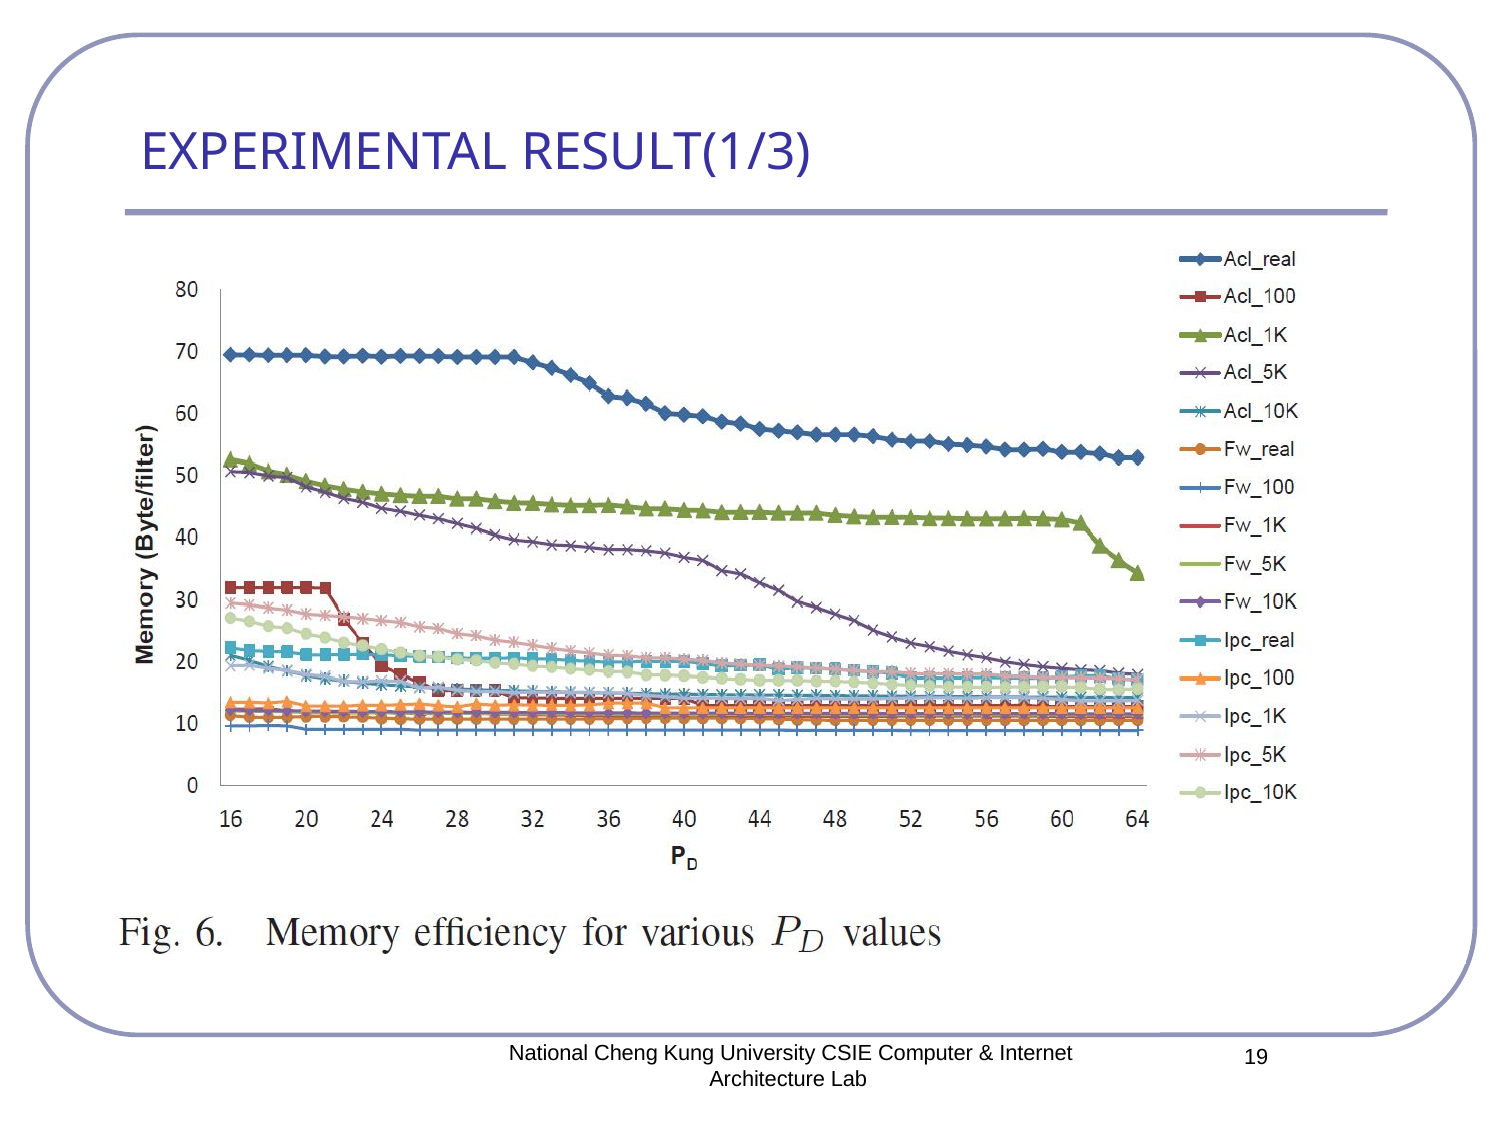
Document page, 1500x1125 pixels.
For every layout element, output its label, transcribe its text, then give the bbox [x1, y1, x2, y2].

footer National Cheng Kung University CSIE Computer & Internet Architecture Lab [466, 1030, 1117, 1107]
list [105, 249, 1466, 965]
slide_number 19 [1124, 1034, 1388, 1111]
title EXPERIMENTAL RESULT(1/3) [125, 90, 1388, 188]
